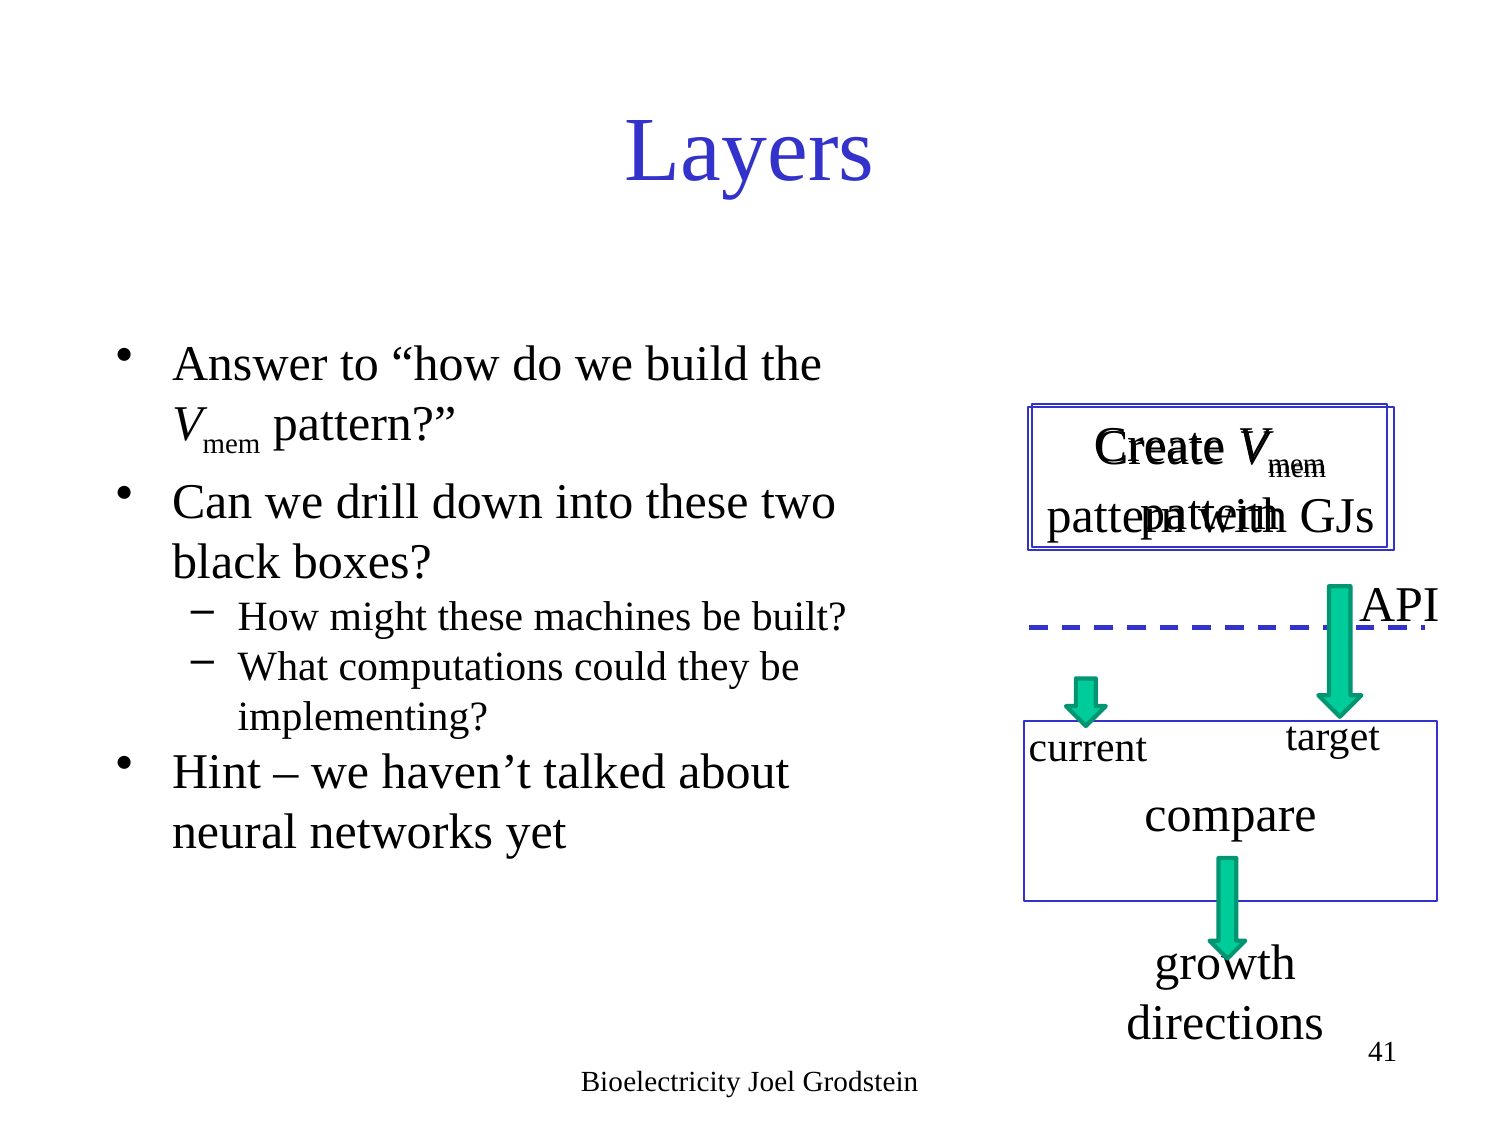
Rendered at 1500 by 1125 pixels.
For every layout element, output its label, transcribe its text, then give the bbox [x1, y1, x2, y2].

text_box Create Vmem pattern with GJs [1027, 407, 1394, 551]
title Layers [112, 50, 1388, 238]
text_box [1013, 585, 1438, 1059]
text_box API [1344, 563, 1463, 639]
list Answer to “how do we build the Vmem pattern?” Can we drill down into these two black boxes? How might these machines be built? What computations could they be implementing? Hint – we haven’t talked about neural networks yet [100, 323, 901, 918]
footer Bioelectricity Joel Grodstein [512, 1061, 988, 1098]
